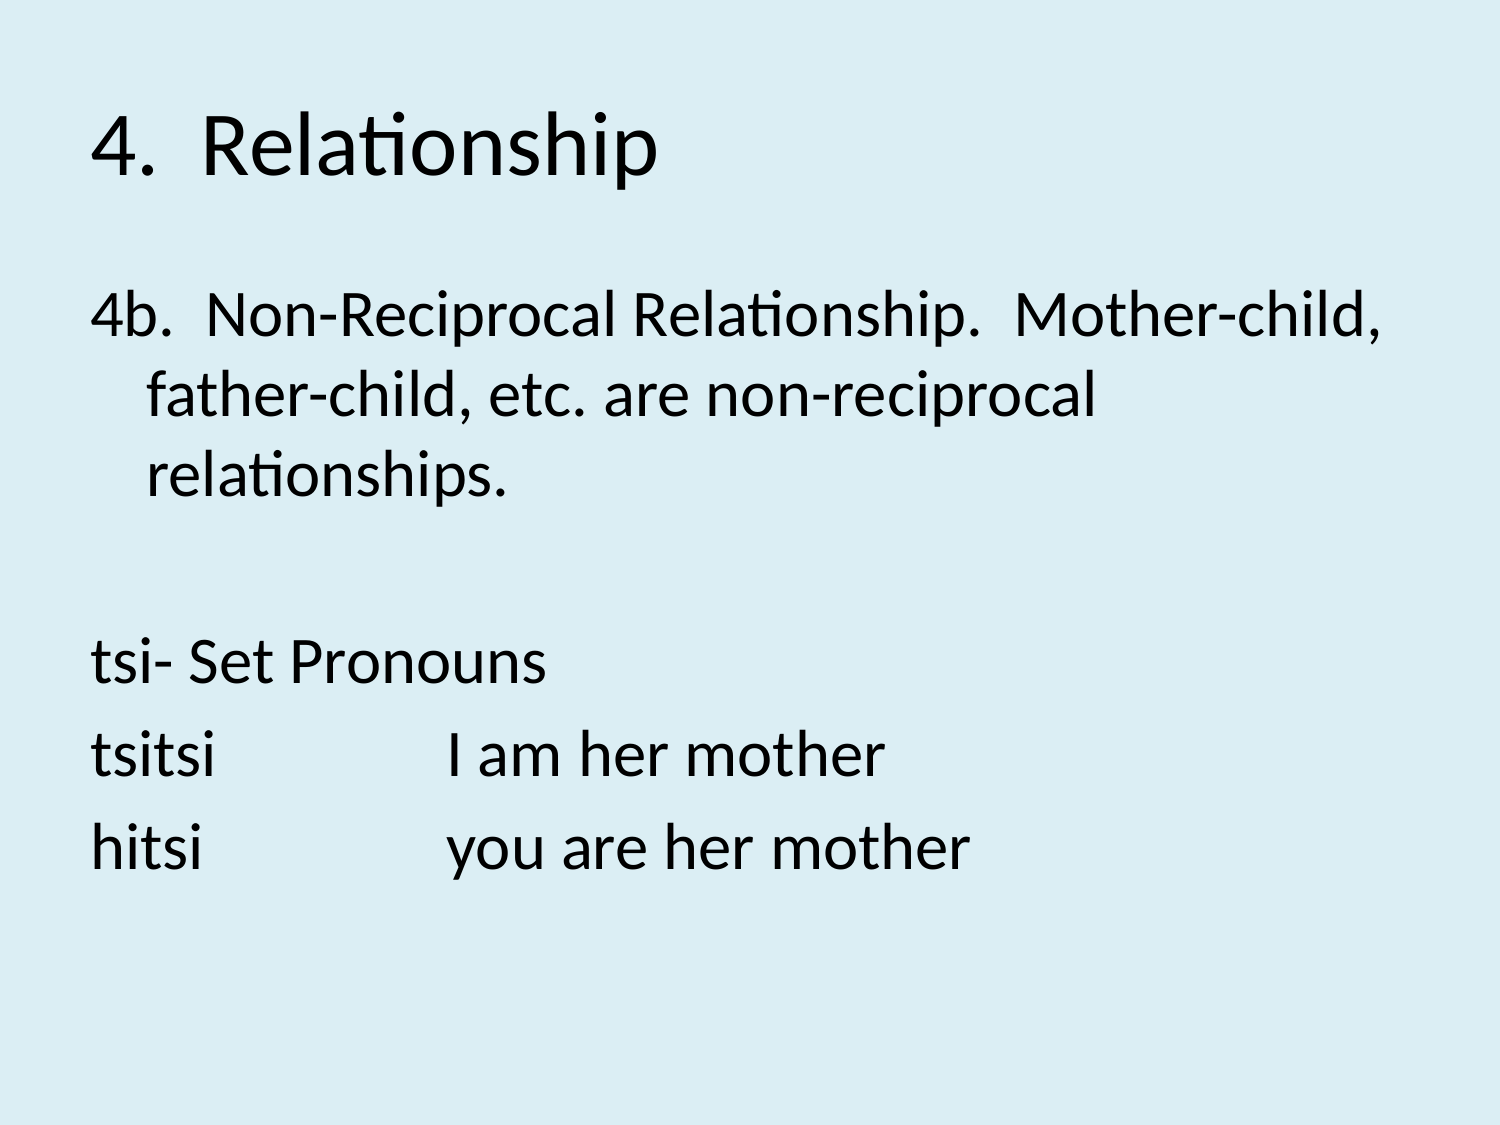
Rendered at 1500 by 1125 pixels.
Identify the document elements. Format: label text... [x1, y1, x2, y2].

list 4b. Non-Reciprocal Relationship. Mother-child, father-child, etc. are non-reciprocal relationships. tsi- Set Pronouns tsitsi I am her mother hitsi you are her mother [74, 262, 1426, 1006]
title 4. Relationship [74, 44, 1426, 233]
